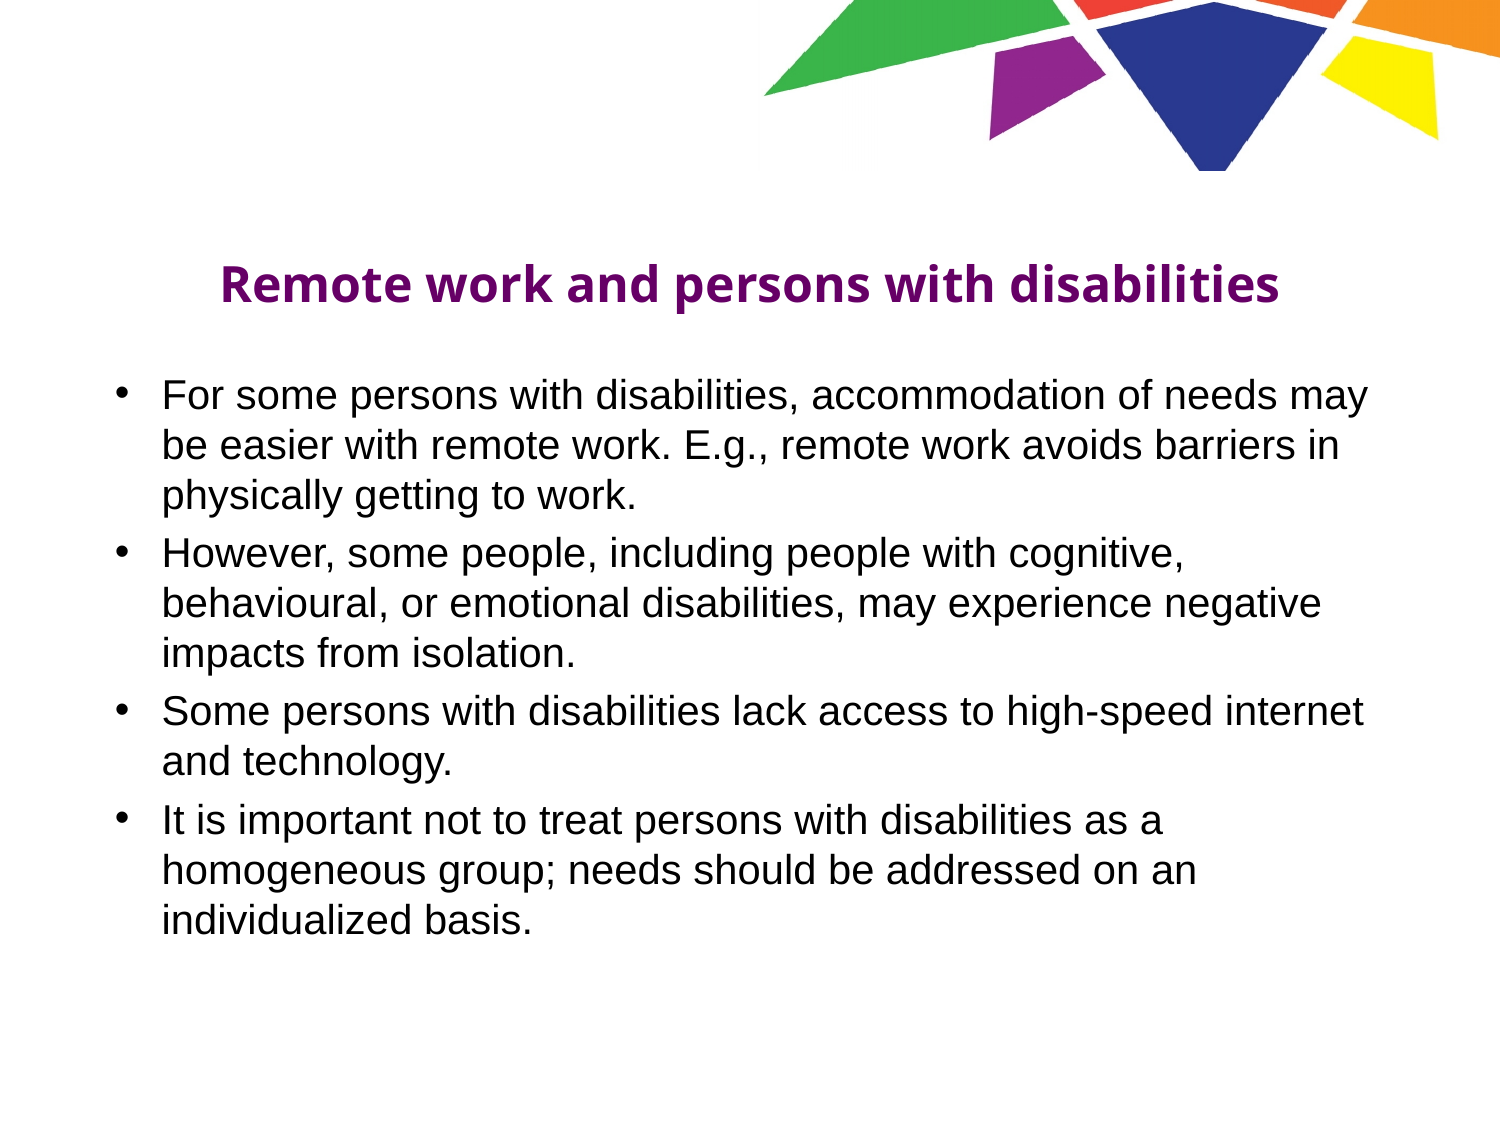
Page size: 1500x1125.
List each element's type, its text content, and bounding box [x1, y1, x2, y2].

subtitle For some persons with disabilities, accommodation of needs may be easier with remote work. E.g., remote work avoids barriers in physically getting to work. However, some people, including people with cognitive, behavioural, or emotional disabilities, may experience negative impacts from isolation. Some persons with disabilities lack access to high-speed internet and technology. It is important not to treat persons with disabilities as a homogeneous group; needs should be addressed on an individualized basis. [114, 367, 1391, 918]
title Remote work and persons with disabilities [112, 224, 1388, 313]
picture [744, 0, 1500, 171]
